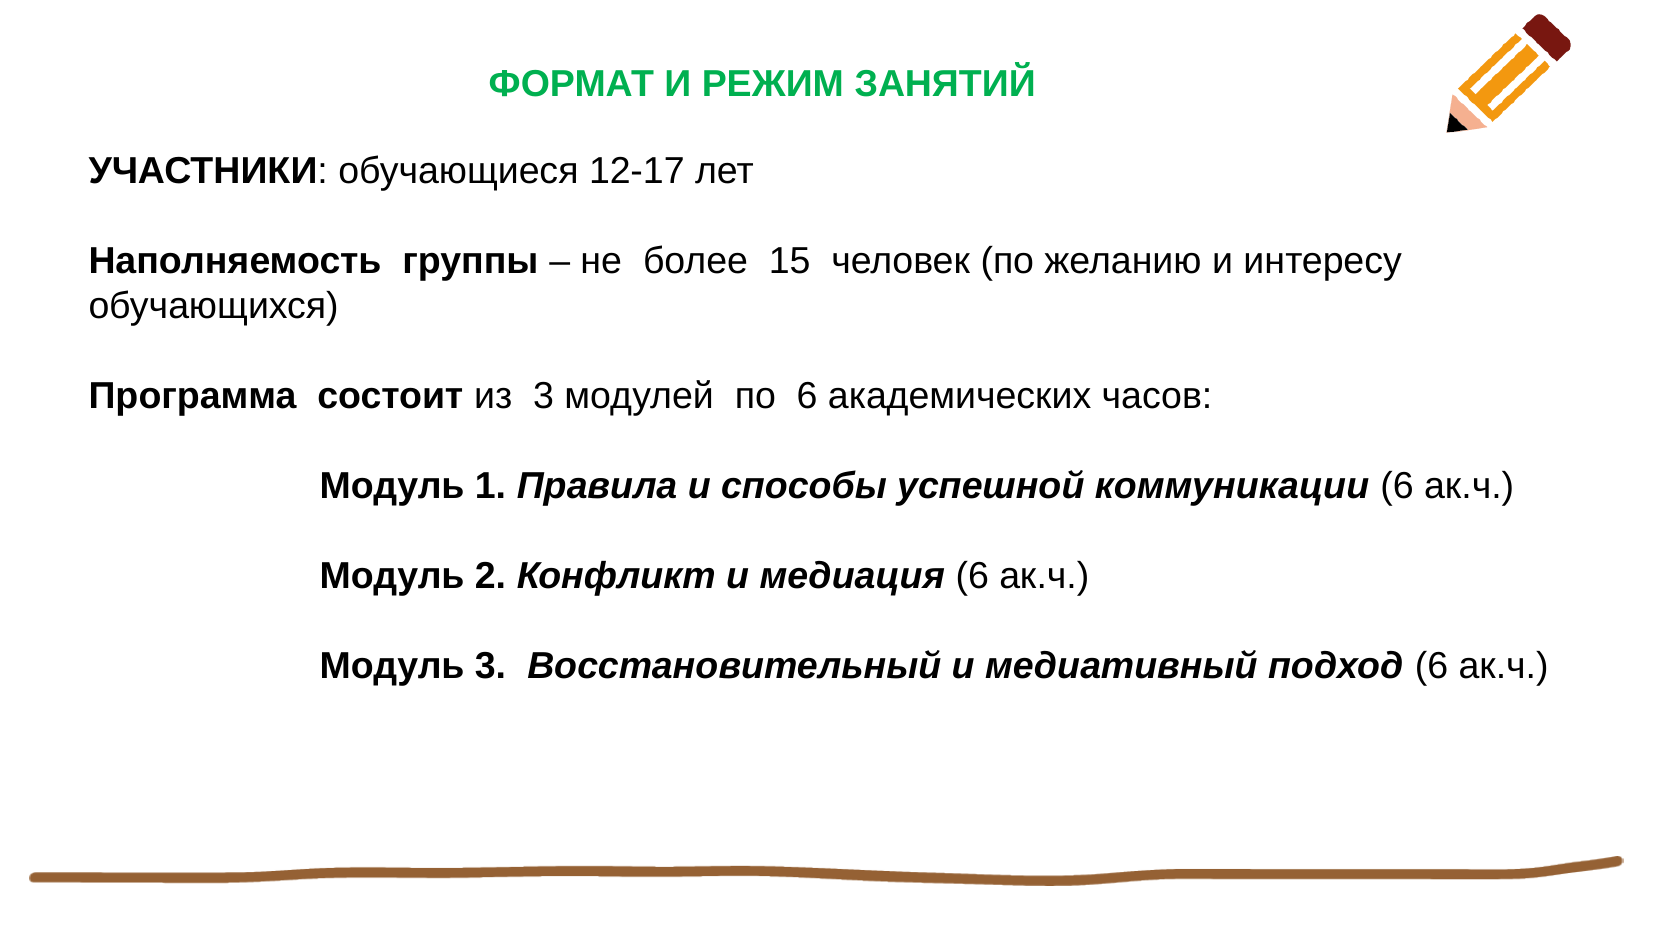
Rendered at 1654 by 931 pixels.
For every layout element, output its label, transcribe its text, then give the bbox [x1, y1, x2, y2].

title Формат и режим занятий [88, 29, 1447, 133]
picture [1446, 14, 1571, 133]
picture [29, 856, 1624, 886]
list Участники: обучающиеся 12-17 лет Наполняемость группы – не более 15 человек (по желанию и интересу обучающихся) Программа состоит из 3 модулей по 6 академических часов: Модуль 1. Правила и способы успешной коммуникации (6 ак.ч.) Модуль 2. Конфликт и медиация (6 ак.ч.) Модуль 3. Восстановительный и медиативный подход (6 ак.ч.) [88, 146, 1565, 857]
